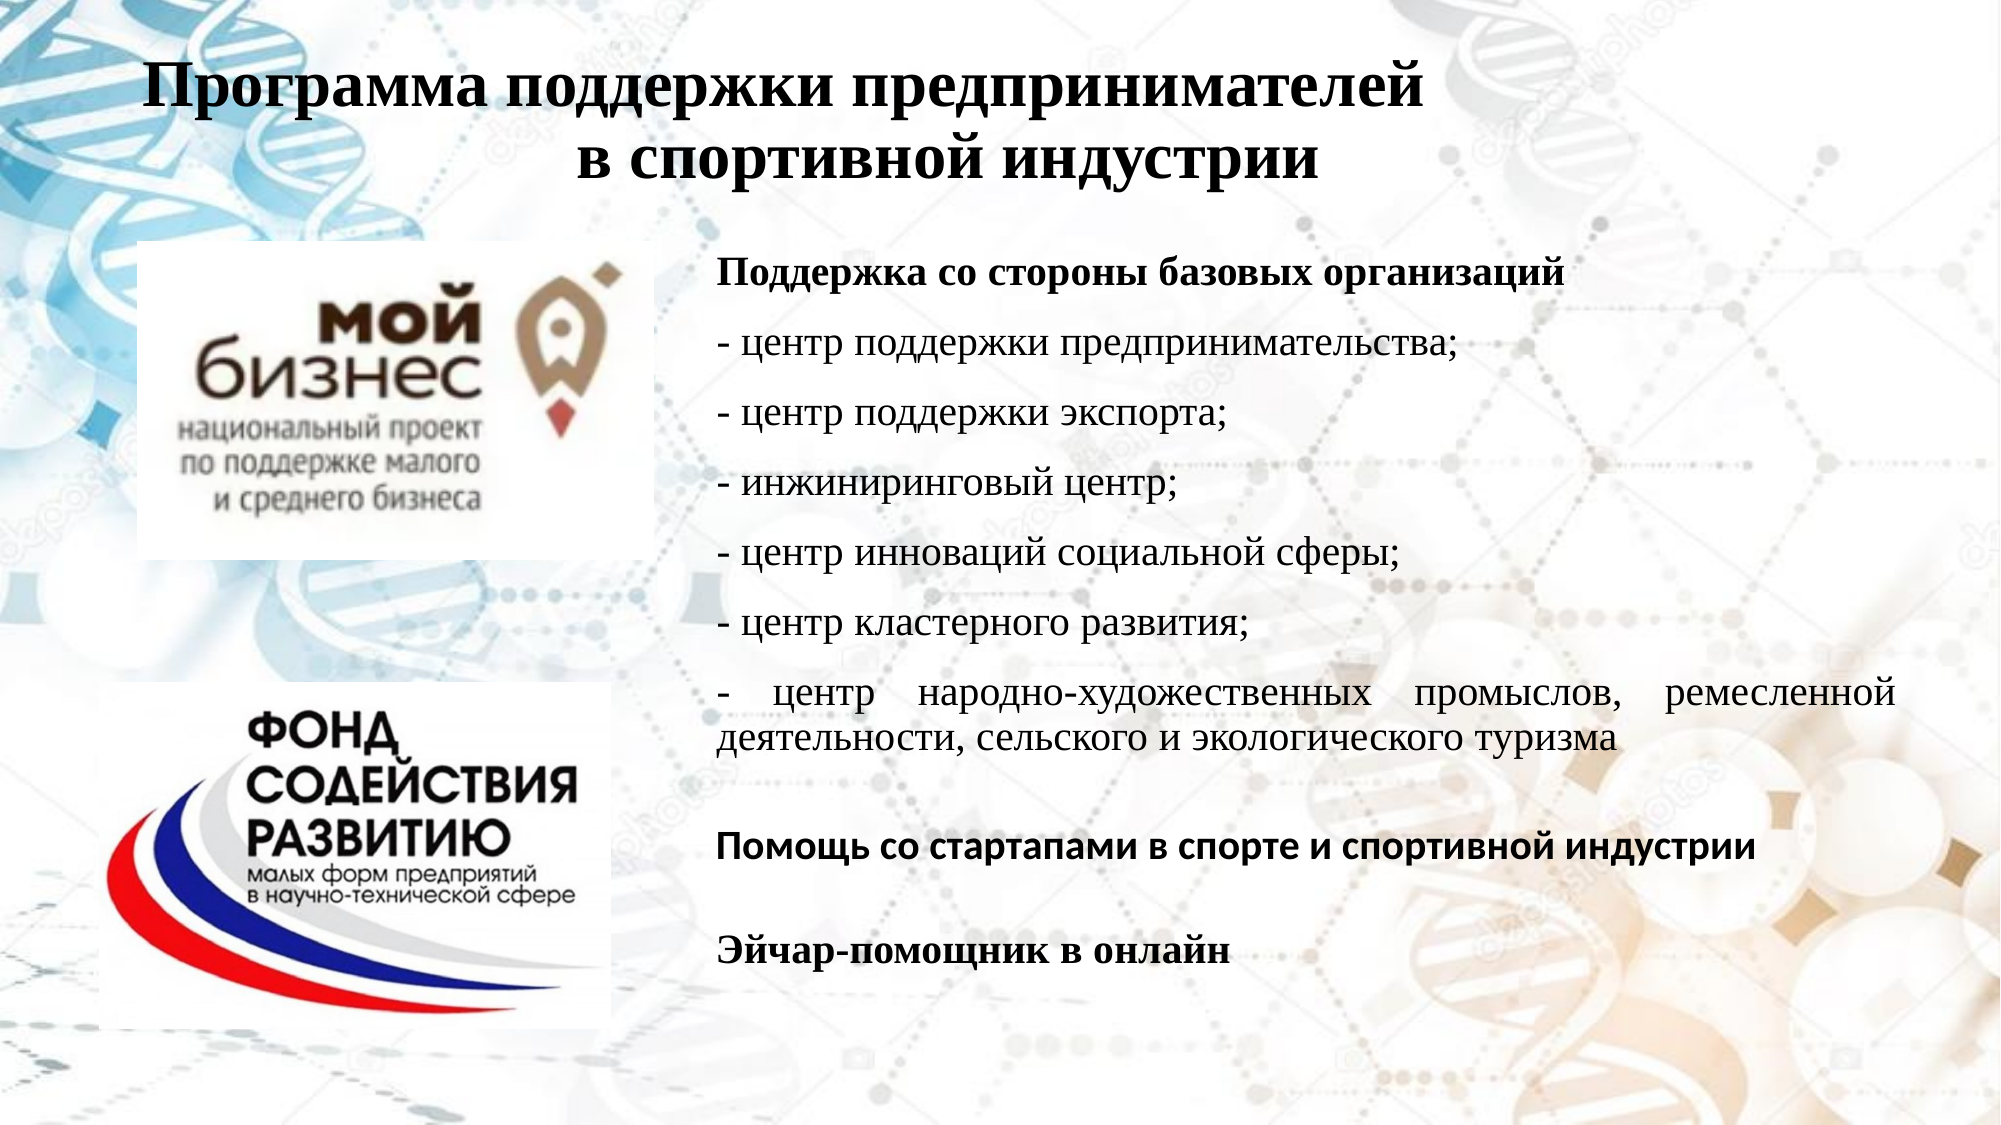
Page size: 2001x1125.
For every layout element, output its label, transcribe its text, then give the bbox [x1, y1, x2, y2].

text_box Поддержка со стороны базовых организаций - центр поддержки предпринимательства; - центр поддержки экспорта; - инжиниринговый центр; - центр инноваций социальной сферы; - центр кластерного развития; - центр народно-художественных промыслов, ремесленной деятельности, сельского и экологического туризма [664, 241, 1911, 767]
text_box Помощь со стартапами в спорте и спортивной индустрии [700, 810, 1832, 876]
text_box Эйчар-помощник в онлайн [700, 914, 1250, 979]
title Программа поддержки предпринимателей в спортивной индустрии [127, 52, 1470, 270]
picture [0, 0, 2001, 1125]
